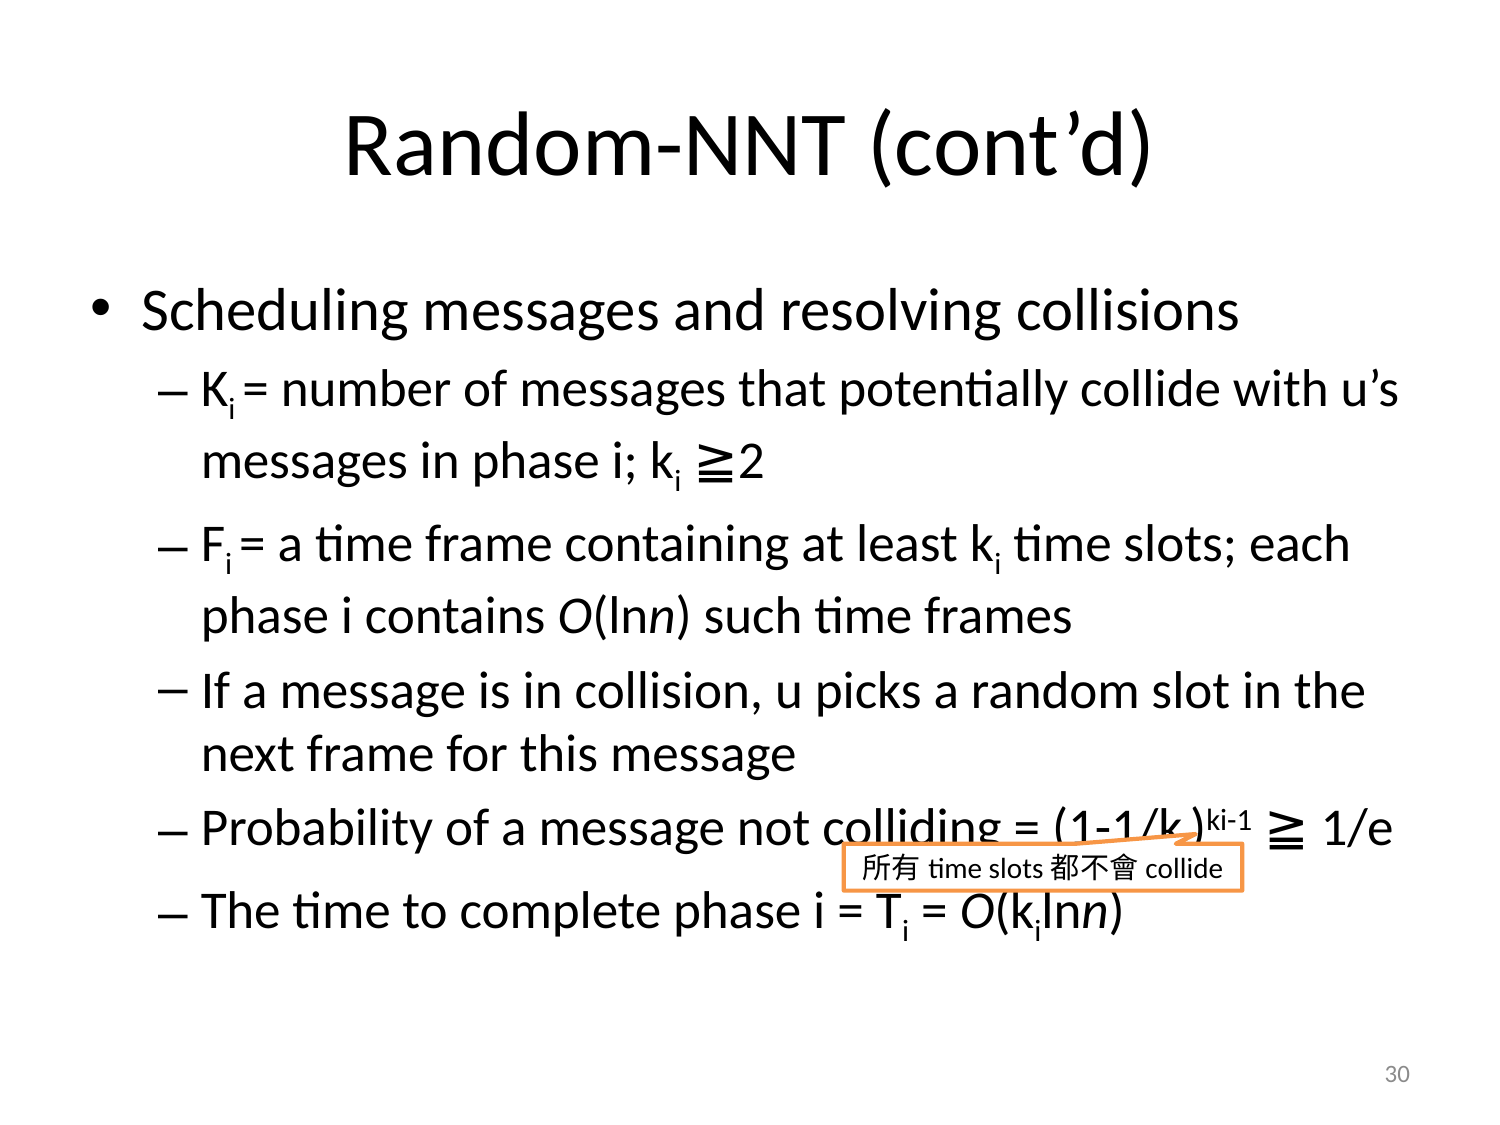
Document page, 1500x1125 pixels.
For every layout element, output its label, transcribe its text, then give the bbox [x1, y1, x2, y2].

list Scheduling messages and resolving collisions Ki = number of messages that potentially collide with u’s messages in phase i; ki ≧2 Fi = a time frame containing at least ki time slots; each phase i contains O(lnn) such time frames If a message is in collision, u picks a random slot in the next frame for this message Probability of a message not colliding = (1-1/ki)ki-1 ≧ 1/e The time to complete phase i = Ti = O(kilnn) [75, 262, 1425, 1005]
text_box 所有time slots都不會collide [841, 831, 1245, 893]
slide_number 30 [1074, 1042, 1425, 1103]
title Random-NNT (cont’d) [75, 45, 1425, 233]
